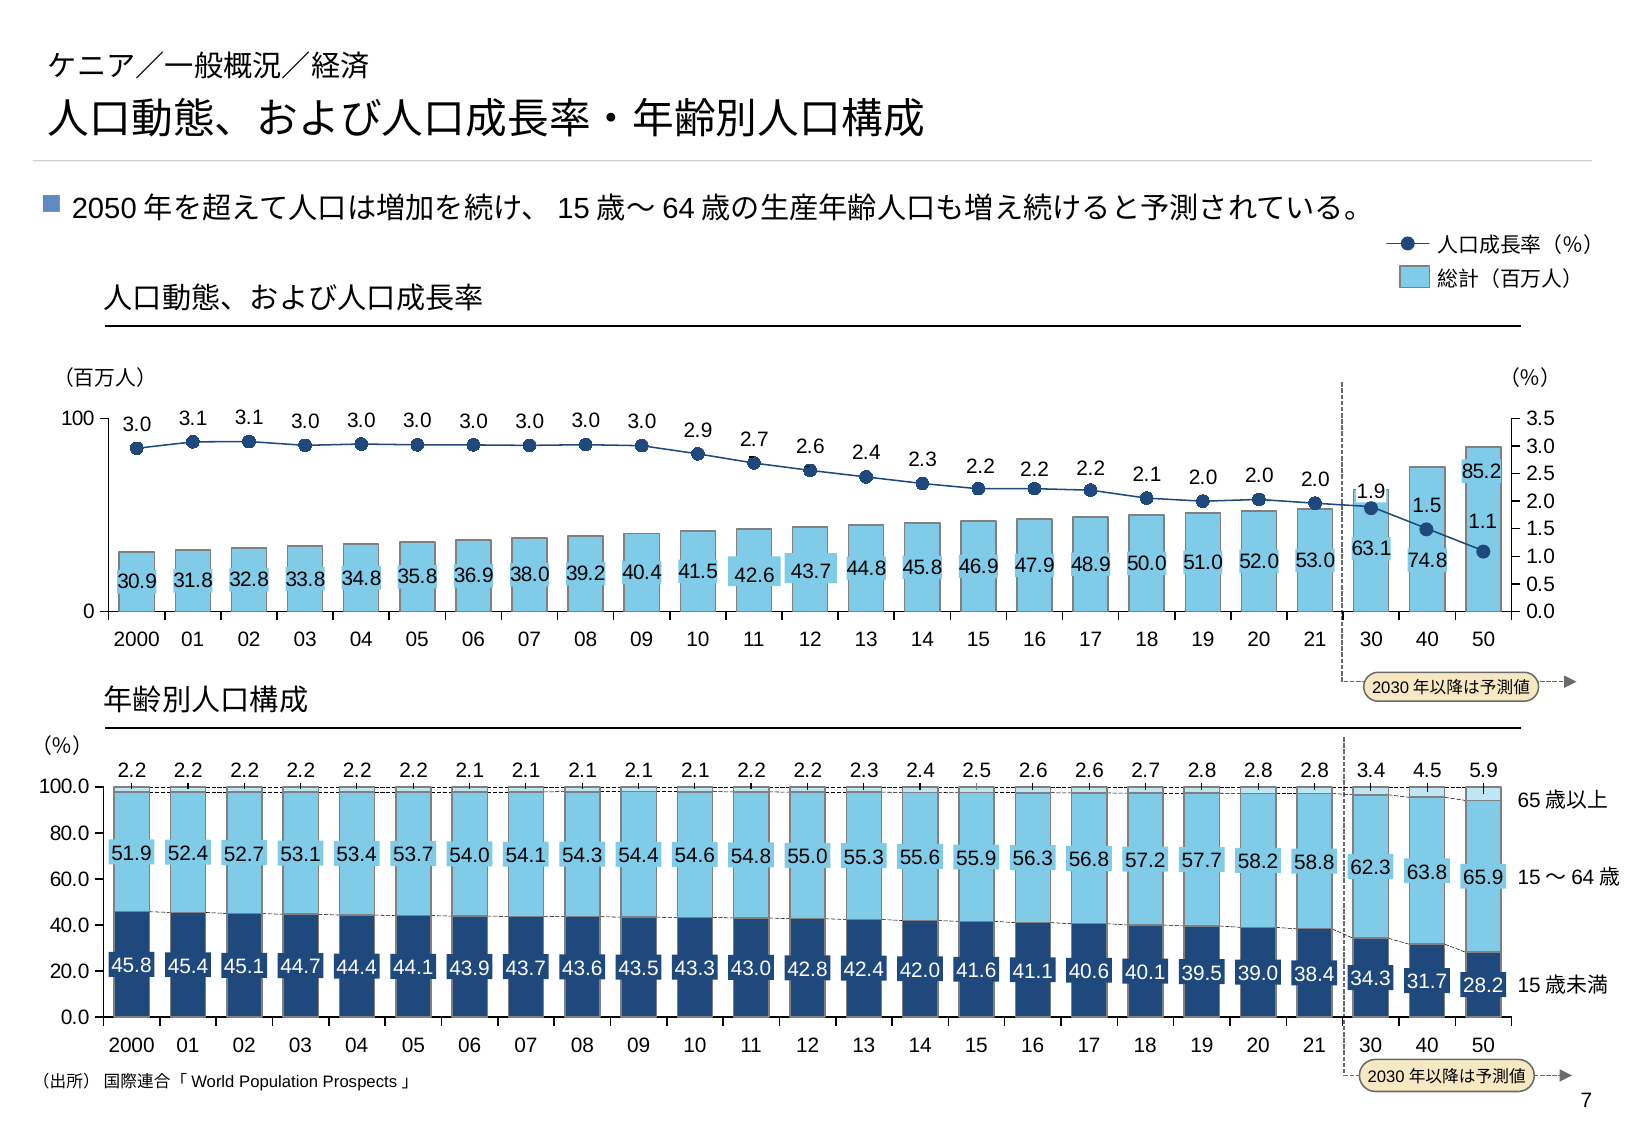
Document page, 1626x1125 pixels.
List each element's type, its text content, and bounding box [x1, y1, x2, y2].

text_box 05 [404, 636, 430, 651]
text_box 12 [797, 636, 823, 651]
text_box 16 [1022, 636, 1048, 651]
text_box 04 [348, 636, 374, 651]
text_box 08 [573, 636, 599, 651]
text_box 2000 [107, 1042, 156, 1057]
text_box 09 [629, 636, 655, 651]
text_box 16 [1020, 1042, 1046, 1057]
text_box 01 [175, 1042, 201, 1057]
text_box 02 [231, 1042, 257, 1057]
text_box 15歳未満 [1576, 972, 1603, 998]
text_box 2000 [112, 636, 161, 651]
text_box 10 [685, 636, 711, 651]
text_box 07 [513, 1042, 539, 1057]
text_box 18 [1134, 636, 1160, 651]
text_box 11 [741, 636, 767, 651]
text_box 15～64歳 [1576, 863, 1606, 889]
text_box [1343, 736, 1573, 1092]
text_box [1398, 264, 1432, 277]
text_box 09 [626, 1042, 651, 1057]
text_box 17 [1078, 636, 1104, 651]
text_box 19 [1190, 636, 1216, 651]
text_box 13 [851, 1042, 877, 1057]
text_box 04 [344, 1042, 370, 1057]
text_box 03 [288, 1042, 313, 1057]
text_box 21 [1301, 1042, 1327, 1057]
chart [15, 753, 1526, 1034]
text_box 08 [569, 1042, 595, 1057]
text_box 総計（百万人） [1437, 265, 1563, 291]
list 人口動態、および人口成長率・年齢別人口構成 [32, 0, 1593, 149]
text_box 21 [1302, 636, 1328, 651]
text_box 03 [292, 636, 318, 651]
text_box 02 [236, 636, 262, 651]
text_box 12 [795, 1042, 820, 1057]
text_box 10 [682, 1042, 708, 1057]
text_box 05 [400, 1042, 426, 1057]
text_box 13 [853, 636, 879, 651]
text_box 06 [457, 1042, 482, 1057]
text_box [1399, 235, 1416, 242]
text_box 20 [1245, 1042, 1271, 1057]
text_box （％） [30, 732, 73, 752]
text_box 06 [460, 636, 486, 651]
text_box 14 [909, 636, 935, 651]
text_box （出所） 国際連合「World Population Prospects」 [32, 1070, 955, 1094]
chart [37, 361, 1577, 629]
text_box 07 [516, 636, 542, 651]
text_box 人口成長率（％） [1437, 231, 1584, 257]
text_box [103, 278, 1522, 327]
text_box 15 [965, 636, 991, 651]
text_box 14 [907, 1042, 933, 1057]
text_box 20 [1246, 636, 1272, 651]
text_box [1341, 634, 1577, 702]
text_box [103, 680, 1522, 729]
text_box 01 [180, 636, 206, 651]
text_box 65歳以上 [1576, 786, 1603, 812]
text_box 19 [1189, 1042, 1215, 1057]
text_box 2050年を超えて人口は増加を続け、15歳～64歳の生産年齢人口も増え続けると予測されている。 [40, 186, 1600, 225]
text_box 11 [738, 1042, 764, 1057]
text_box 18 [1132, 1042, 1158, 1057]
text_box 17 [1076, 1042, 1102, 1057]
text_box 15 [963, 1042, 989, 1057]
